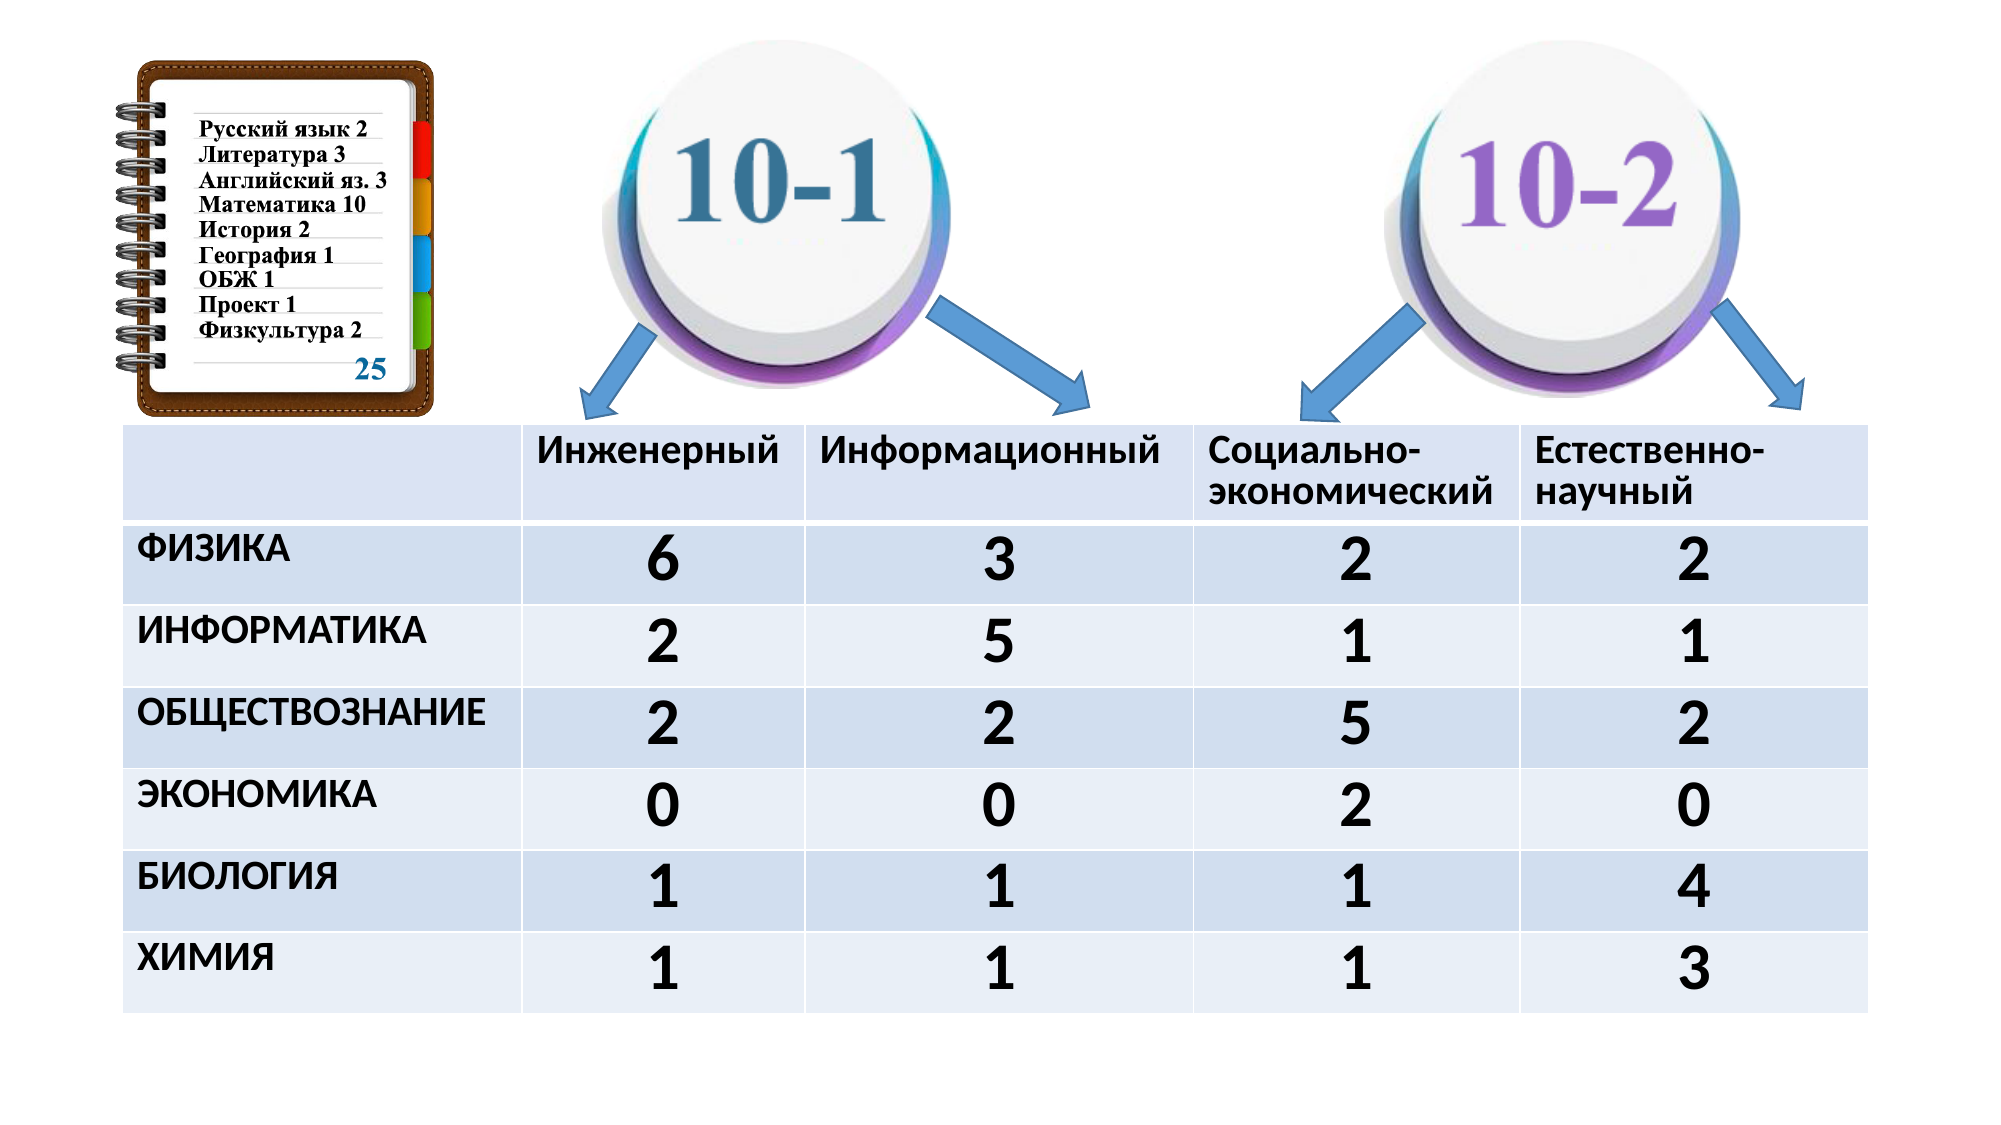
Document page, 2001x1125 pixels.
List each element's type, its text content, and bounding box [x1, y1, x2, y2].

table_cell 2 [523, 688, 804, 768]
table_header Инженерный [523, 425, 804, 520]
table_header [123, 425, 521, 520]
table_header Информационный [806, 425, 1193, 520]
text_box [579, 375, 622, 421]
picture [111, 60, 434, 418]
table_cell 2 [1194, 526, 1519, 604]
table_cell ФИЗИКА [123, 526, 521, 604]
table_cell 1 [523, 933, 804, 1013]
table_cell 1 [806, 851, 1193, 931]
table_cell 2 [1194, 769, 1519, 849]
table_cell БИОЛОГИЯ [123, 851, 521, 931]
table_cell 0 [1521, 769, 1868, 849]
text_box [1299, 323, 1384, 423]
table_cell 2 [1521, 526, 1868, 604]
text_box [1757, 335, 1805, 411]
table_cell 0 [806, 769, 1193, 849]
table_cell ХИМИЯ [123, 933, 521, 1013]
table_cell 3 [806, 526, 1193, 604]
table_header Естественно-научный [1521, 425, 1868, 520]
picture [602, 26, 967, 389]
table_cell 5 [806, 606, 1193, 686]
table_cell 2 [523, 606, 804, 686]
table_cell ОБЩЕСТВОЗНАНИЕ [123, 688, 521, 768]
text_box [967, 311, 1091, 417]
table_cell 2 [1521, 688, 1868, 768]
table_cell 5 [1194, 688, 1519, 768]
table_cell 2 [806, 688, 1193, 768]
table_header Социально-экономический [1194, 425, 1519, 520]
table_cell ИНФОРМАТИКА [123, 606, 521, 686]
table_cell ЭКОНОМИКА [123, 769, 521, 849]
table_cell 0 [523, 769, 804, 849]
table_cell 3 [1521, 933, 1868, 1013]
table_cell 1 [1194, 933, 1519, 1013]
table_cell 1 [1194, 851, 1519, 931]
table_cell 1 [1521, 606, 1868, 686]
table_cell 6 [523, 526, 804, 604]
table_cell 4 [1521, 851, 1868, 931]
table_cell 1 [523, 851, 804, 931]
picture [1384, 26, 1757, 398]
table_cell 1 [806, 933, 1193, 1013]
table_cell 1 [1194, 606, 1519, 686]
